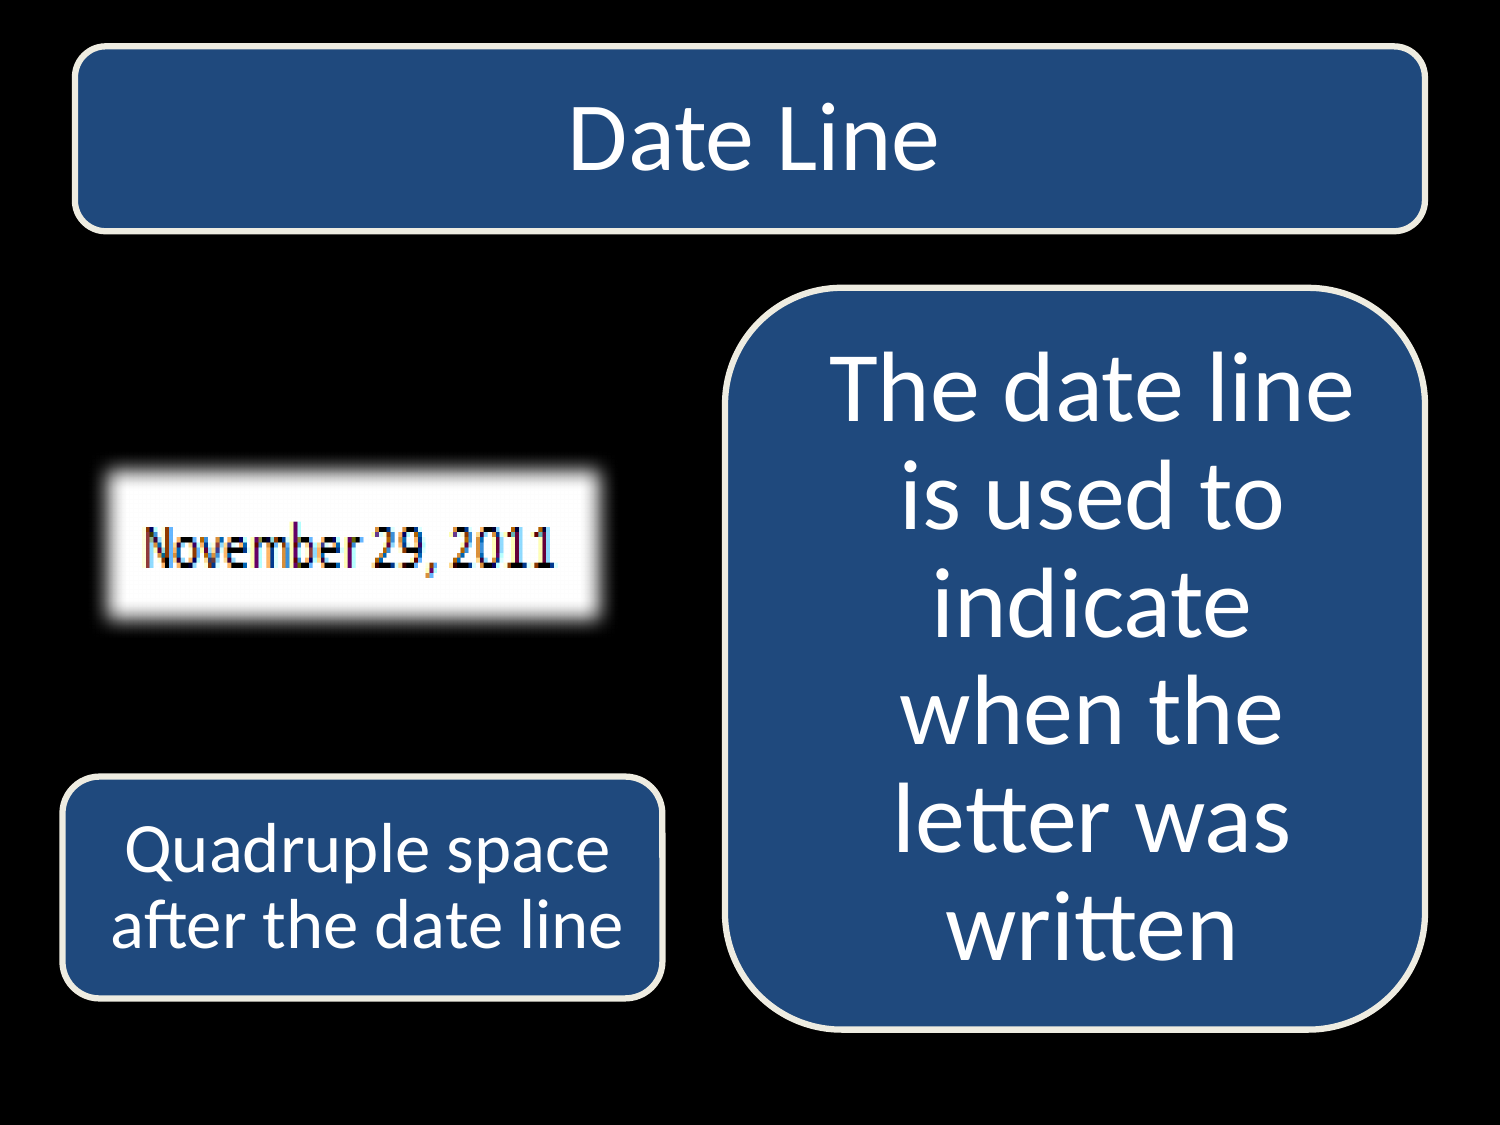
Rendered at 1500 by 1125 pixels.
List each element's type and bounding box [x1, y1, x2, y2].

text_box [62, 762, 663, 1013]
list [724, 287, 1426, 1031]
text_box [74, 44, 1426, 233]
picture [87, 450, 620, 639]
